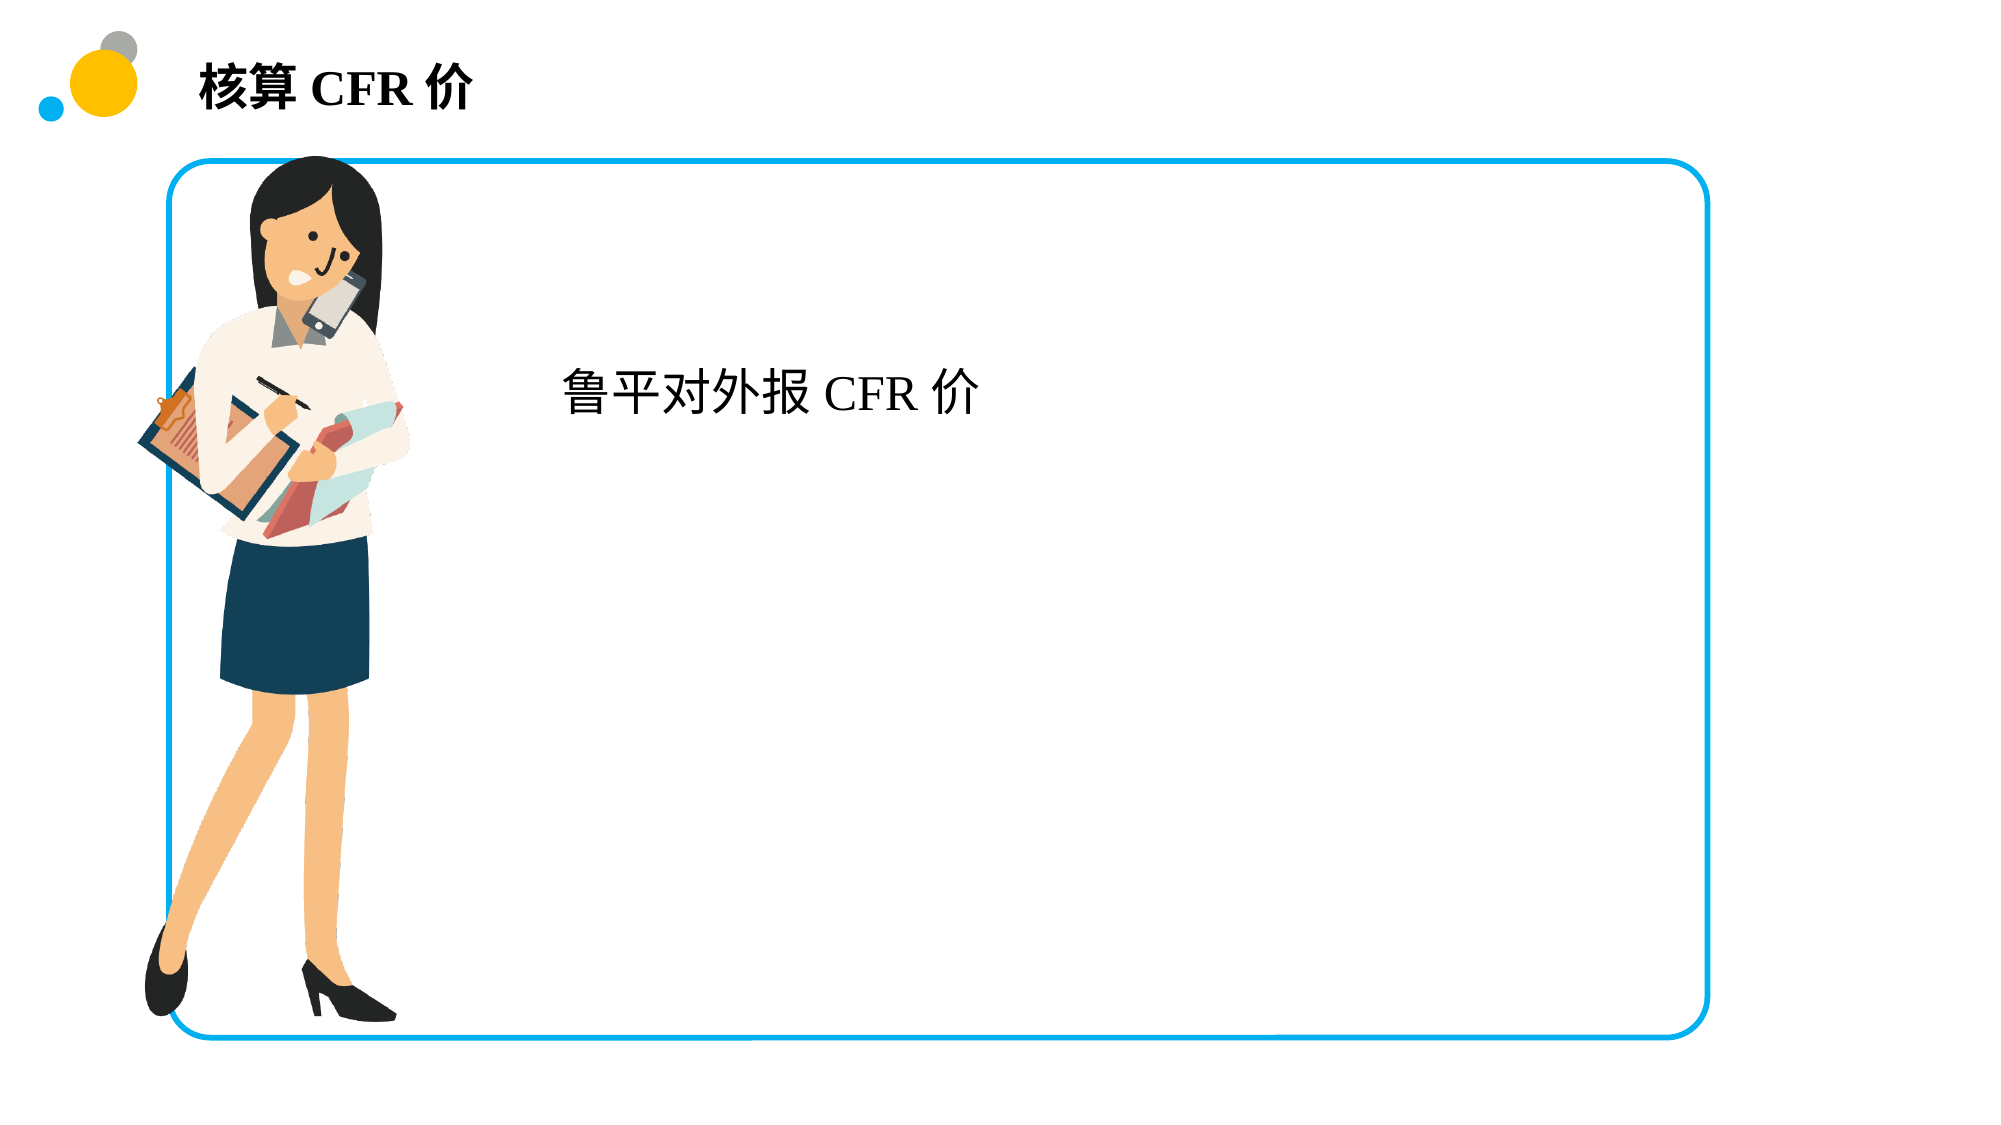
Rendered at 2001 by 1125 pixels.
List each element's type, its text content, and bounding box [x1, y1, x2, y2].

text_box 鲁平对外报CFR价 [547, 322, 1404, 428]
picture [137, 156, 410, 1022]
text_box 核算CFR价 [183, 50, 877, 130]
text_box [38, 30, 138, 122]
text_box [177, 161, 1708, 1038]
